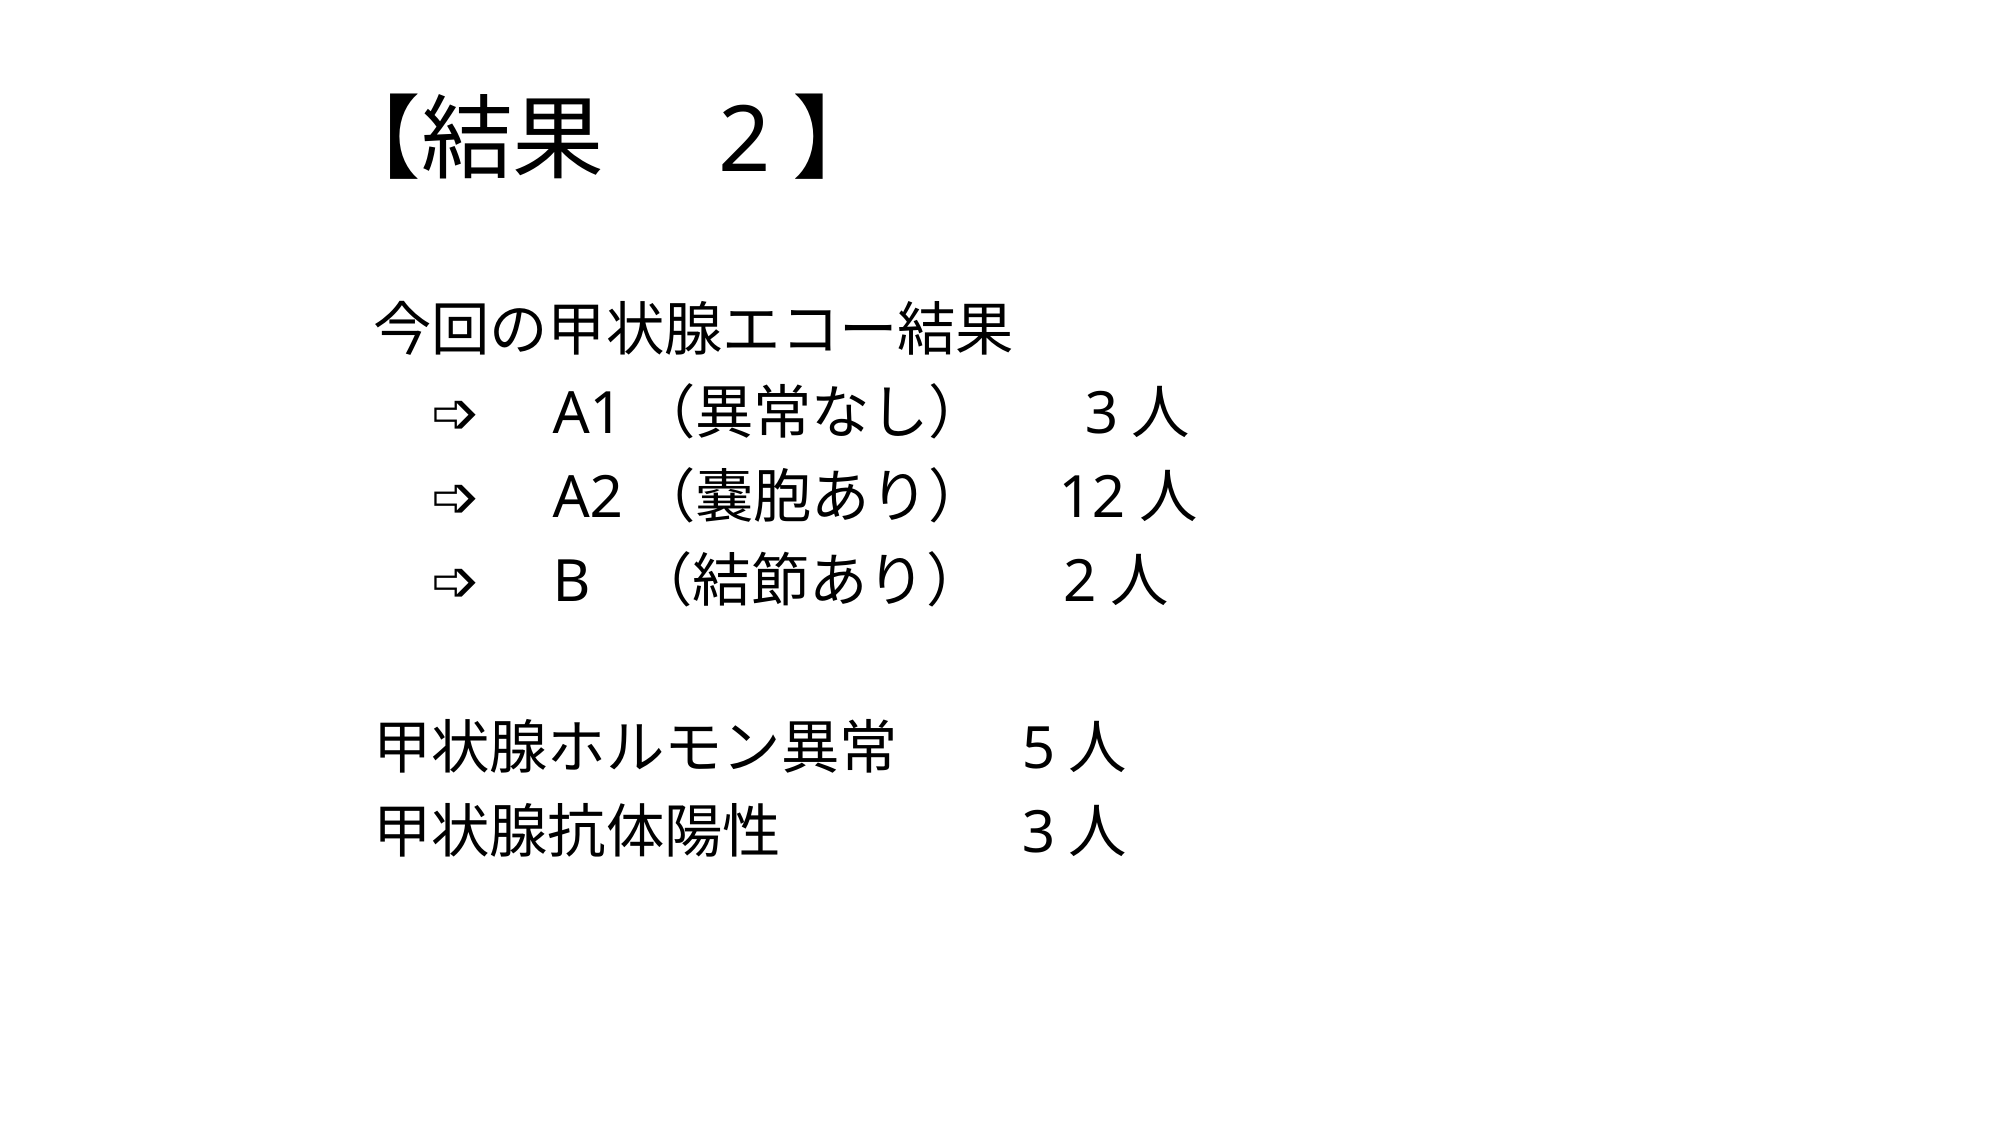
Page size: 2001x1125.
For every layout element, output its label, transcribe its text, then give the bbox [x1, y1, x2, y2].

text_box 今回の甲状腺エコー結果 ➩ A1（異常なし） 3人 ➩ A2（嚢胞あり） 12人 ➩ B （結節あり） 2人 甲状腺ホルモン異常 5人 甲状腺抗体陽性 3人 [358, 292, 1963, 1078]
title 【結果 2】 [222, 52, 931, 232]
